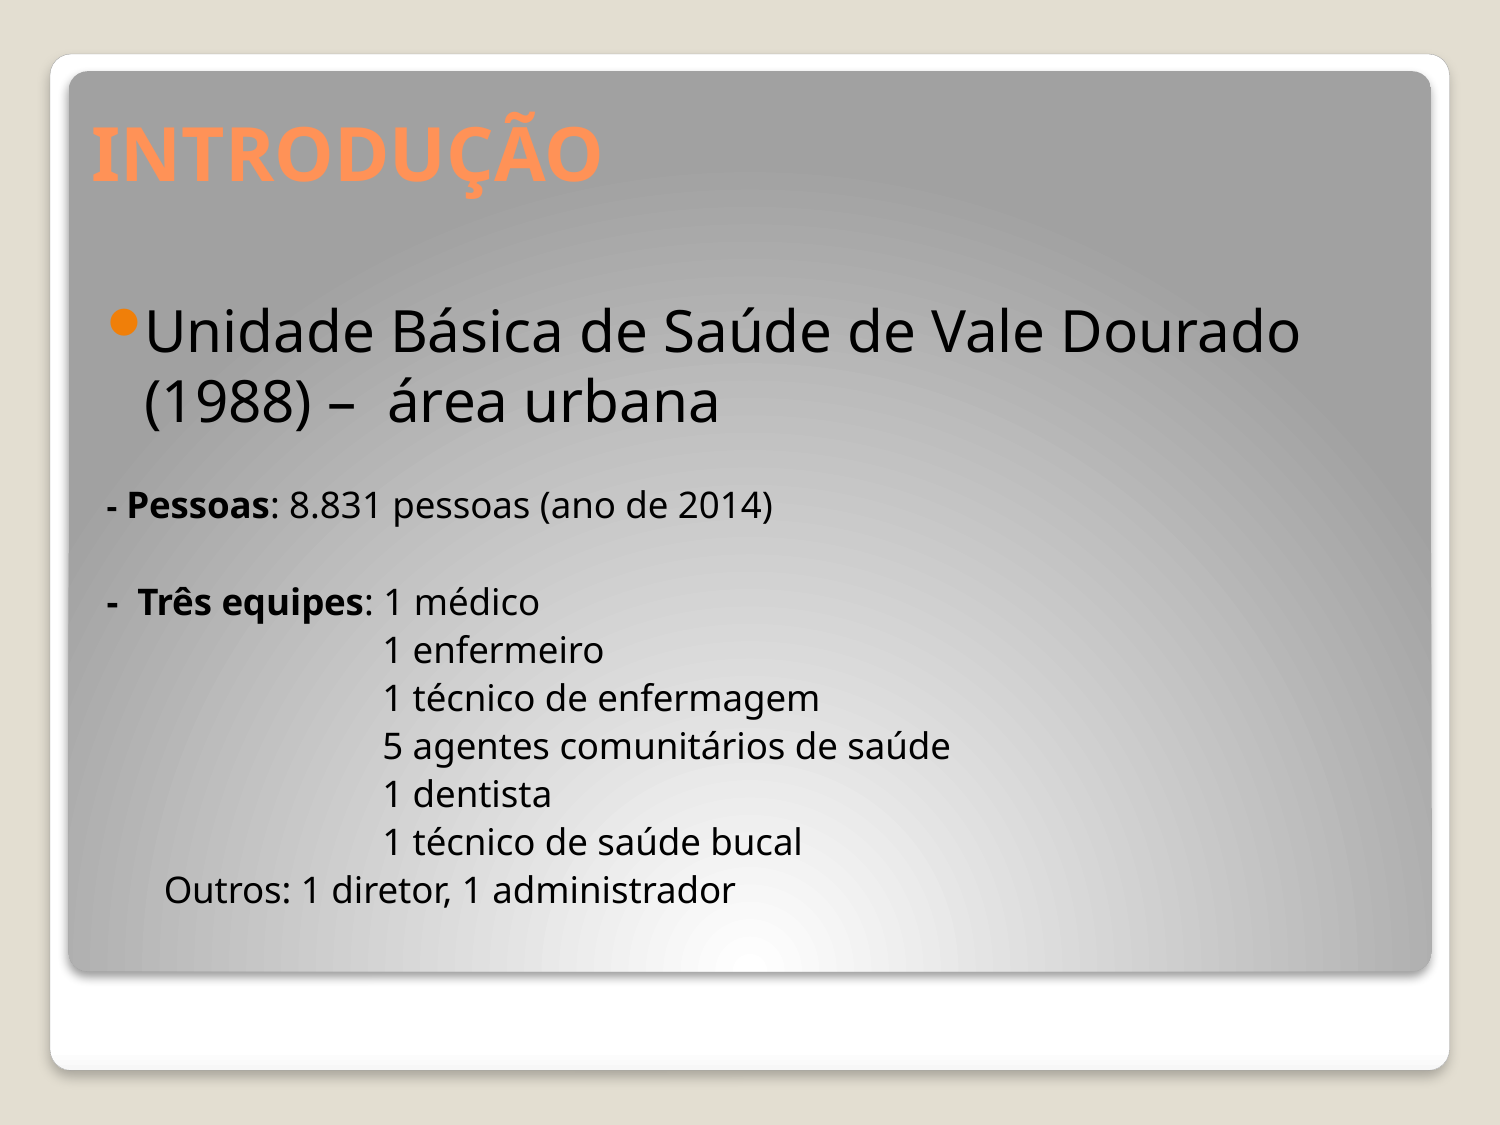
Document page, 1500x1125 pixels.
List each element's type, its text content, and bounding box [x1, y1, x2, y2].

title INTRODUÇÃO [76, 30, 1420, 204]
list Unidade Básica de Saúde de Vale Dourado (1988) – área urbana - Pessoas: 8.831 pessoas (ano de 2014) - Três equipes: 1 médico 1 enfermeiro 1 técnico de enfermagem 5 agentes comunitários de saúde 1 dentista 1 técnico de saúde bucal Outros: 1 diretor, 1 administrador [76, 278, 1420, 966]
